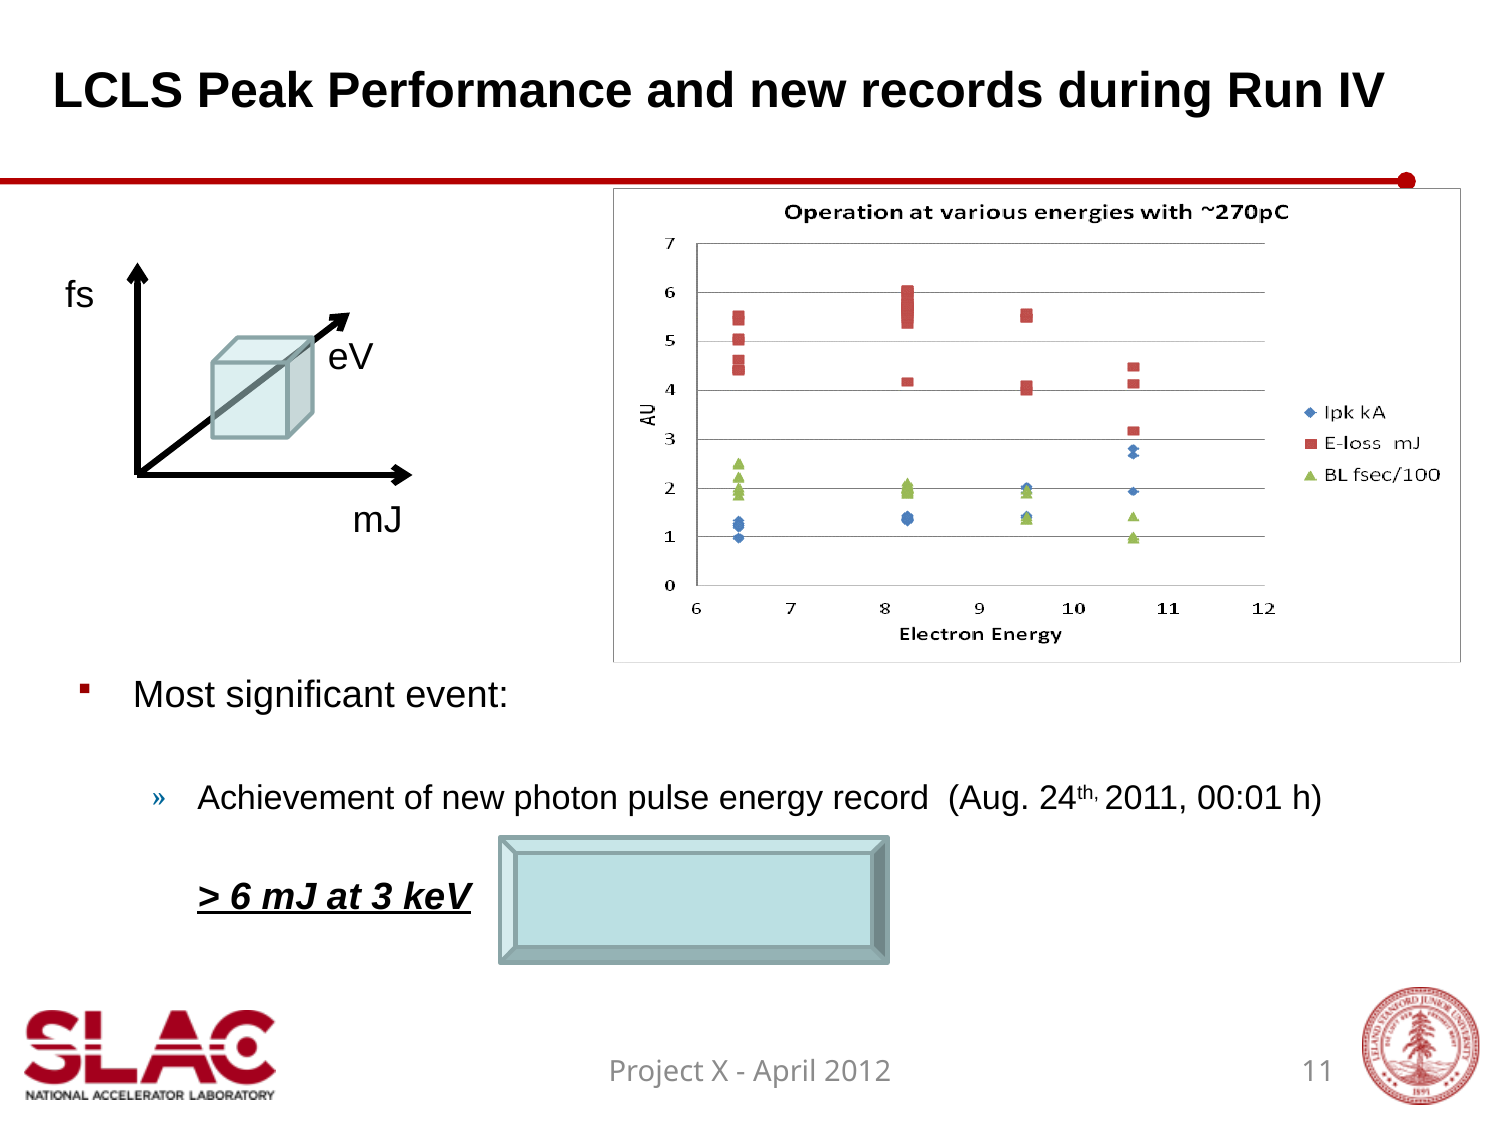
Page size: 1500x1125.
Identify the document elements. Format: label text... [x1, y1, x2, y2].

picture [612, 187, 1463, 663]
text_box fs [50, 262, 110, 323]
picture [24, 1010, 276, 1100]
picture [1362, 987, 1480, 1105]
slide_number 11 [1074, 1042, 1350, 1103]
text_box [141, 312, 351, 474]
text_box [498, 926, 890, 965]
list Most significant event: Achievement of new photon pulse energy record (Aug. 24th, 2011, 00:01 h) > 6 mJ at 3 keV [62, 662, 1463, 926]
title LCLS Peak Performance and new records during Run IV [24, 37, 1426, 138]
footer Project X - April 2012 [450, 1042, 1050, 1103]
text_box mJ [337, 487, 418, 548]
text_box eV [354, 324, 389, 385]
